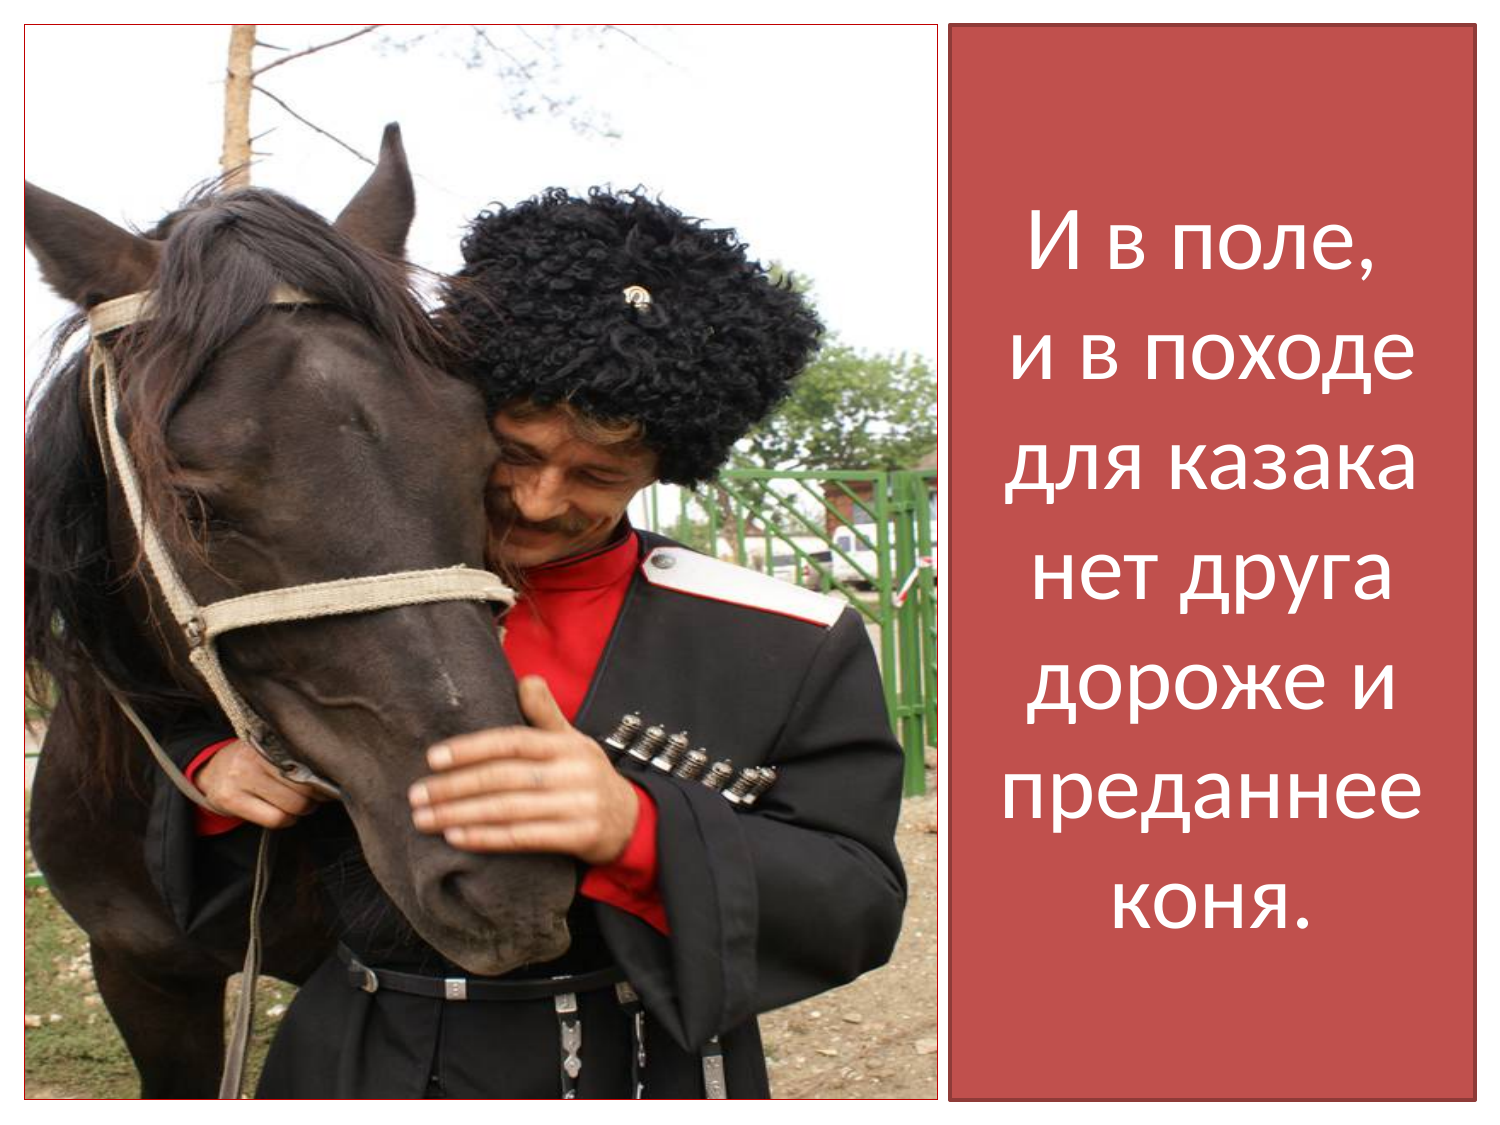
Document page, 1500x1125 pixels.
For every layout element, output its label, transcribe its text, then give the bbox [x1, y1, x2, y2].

picture [24, 24, 938, 1101]
title И в поле, и в походе для казака нет друга дороже и преданнее коня. [948, 23, 1477, 1102]
